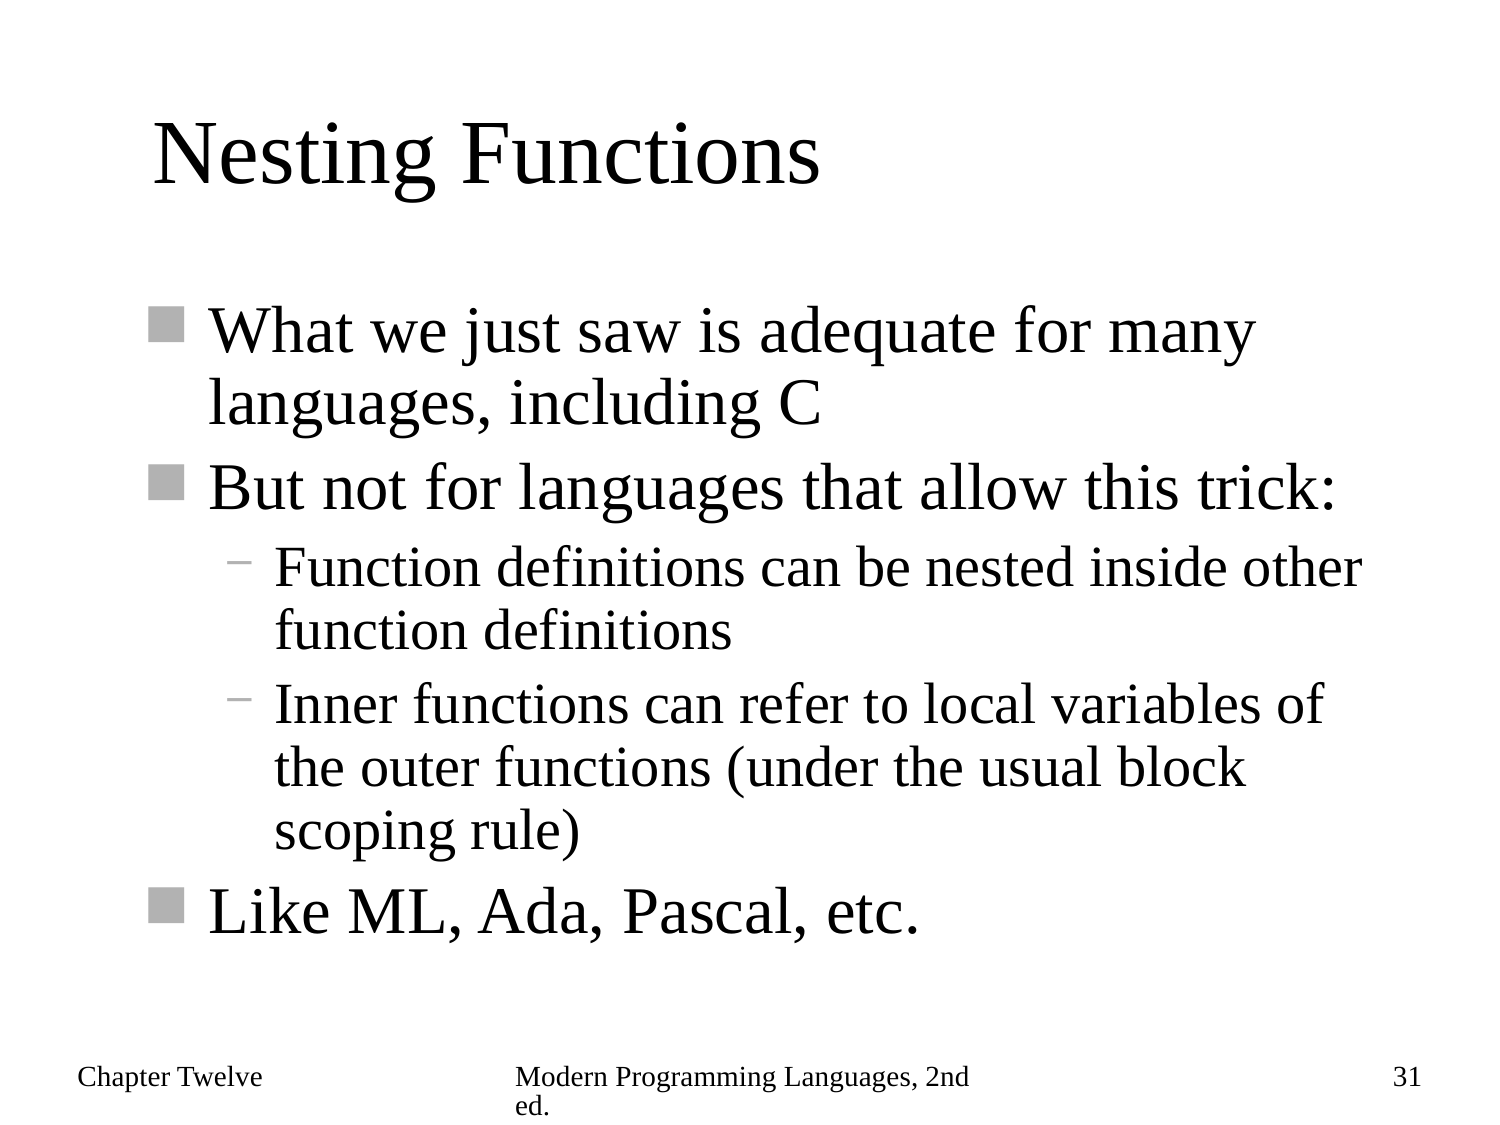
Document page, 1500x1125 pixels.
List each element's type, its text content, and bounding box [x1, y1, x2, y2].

footer Modern Programming Languages, 2nd ed. [499, 1036, 1001, 1113]
list What we just saw is adequate for many languages, including C But not for languages that allow this trick: Function definitions can be nested inside other function definitions Inner functions can refer to local variables of the outer functions (under the usual block scoping rule) Like ML, Ada, Pascal, etc. [137, 287, 1413, 1013]
slide_number Chapter Twelve [62, 1036, 401, 1113]
title Nesting Functions [137, 56, 1413, 238]
slide_number 31 [1124, 1036, 1438, 1113]
